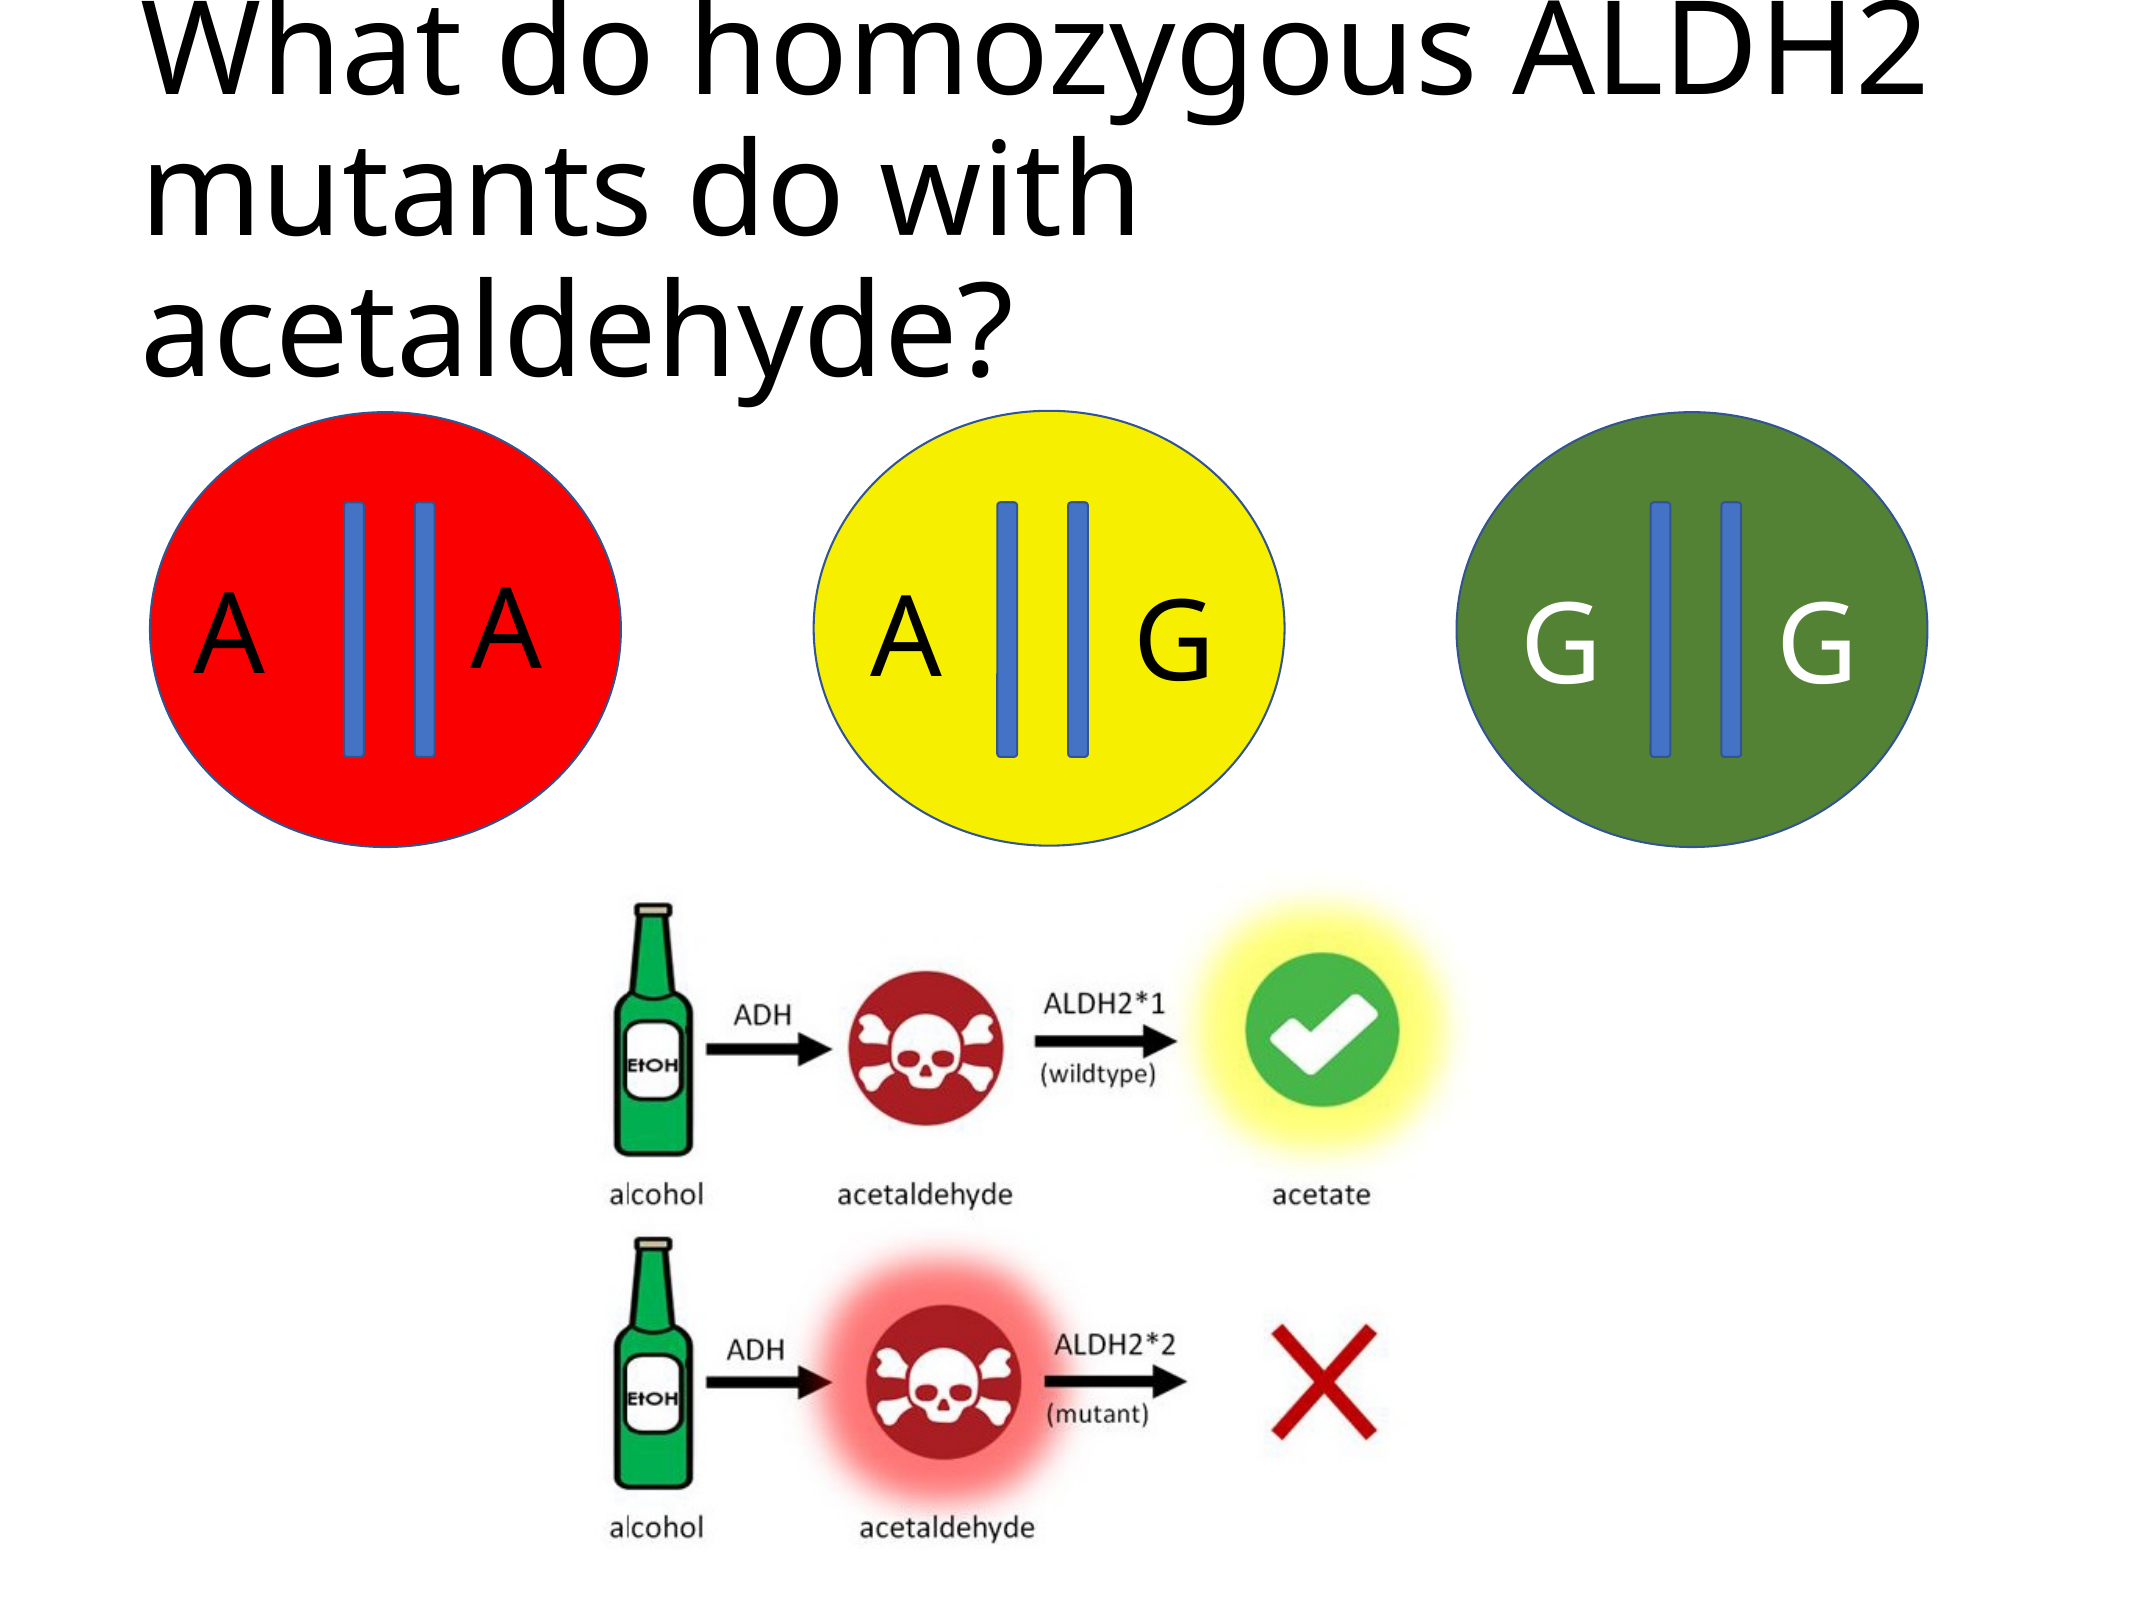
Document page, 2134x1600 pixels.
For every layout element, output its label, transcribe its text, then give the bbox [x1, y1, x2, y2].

text_box A [856, 556, 1001, 707]
text_box A [178, 553, 324, 704]
text_box A [455, 548, 601, 699]
text_box [1455, 411, 1929, 849]
text_box [1649, 501, 1672, 758]
text_box [148, 411, 622, 849]
text_box G [1761, 563, 1907, 713]
text_box [413, 501, 436, 758]
text_box [996, 501, 1019, 758]
text_box [1067, 501, 1089, 758]
text_box [342, 501, 365, 758]
text_box [1720, 501, 1743, 758]
text_box G [1119, 560, 1264, 711]
picture [482, 862, 1497, 1585]
text_box G [1505, 563, 1651, 713]
text_box [812, 409, 1286, 847]
title What do homozygous ALDH2 mutants do with acetaldehyde? [124, 38, 1965, 349]
